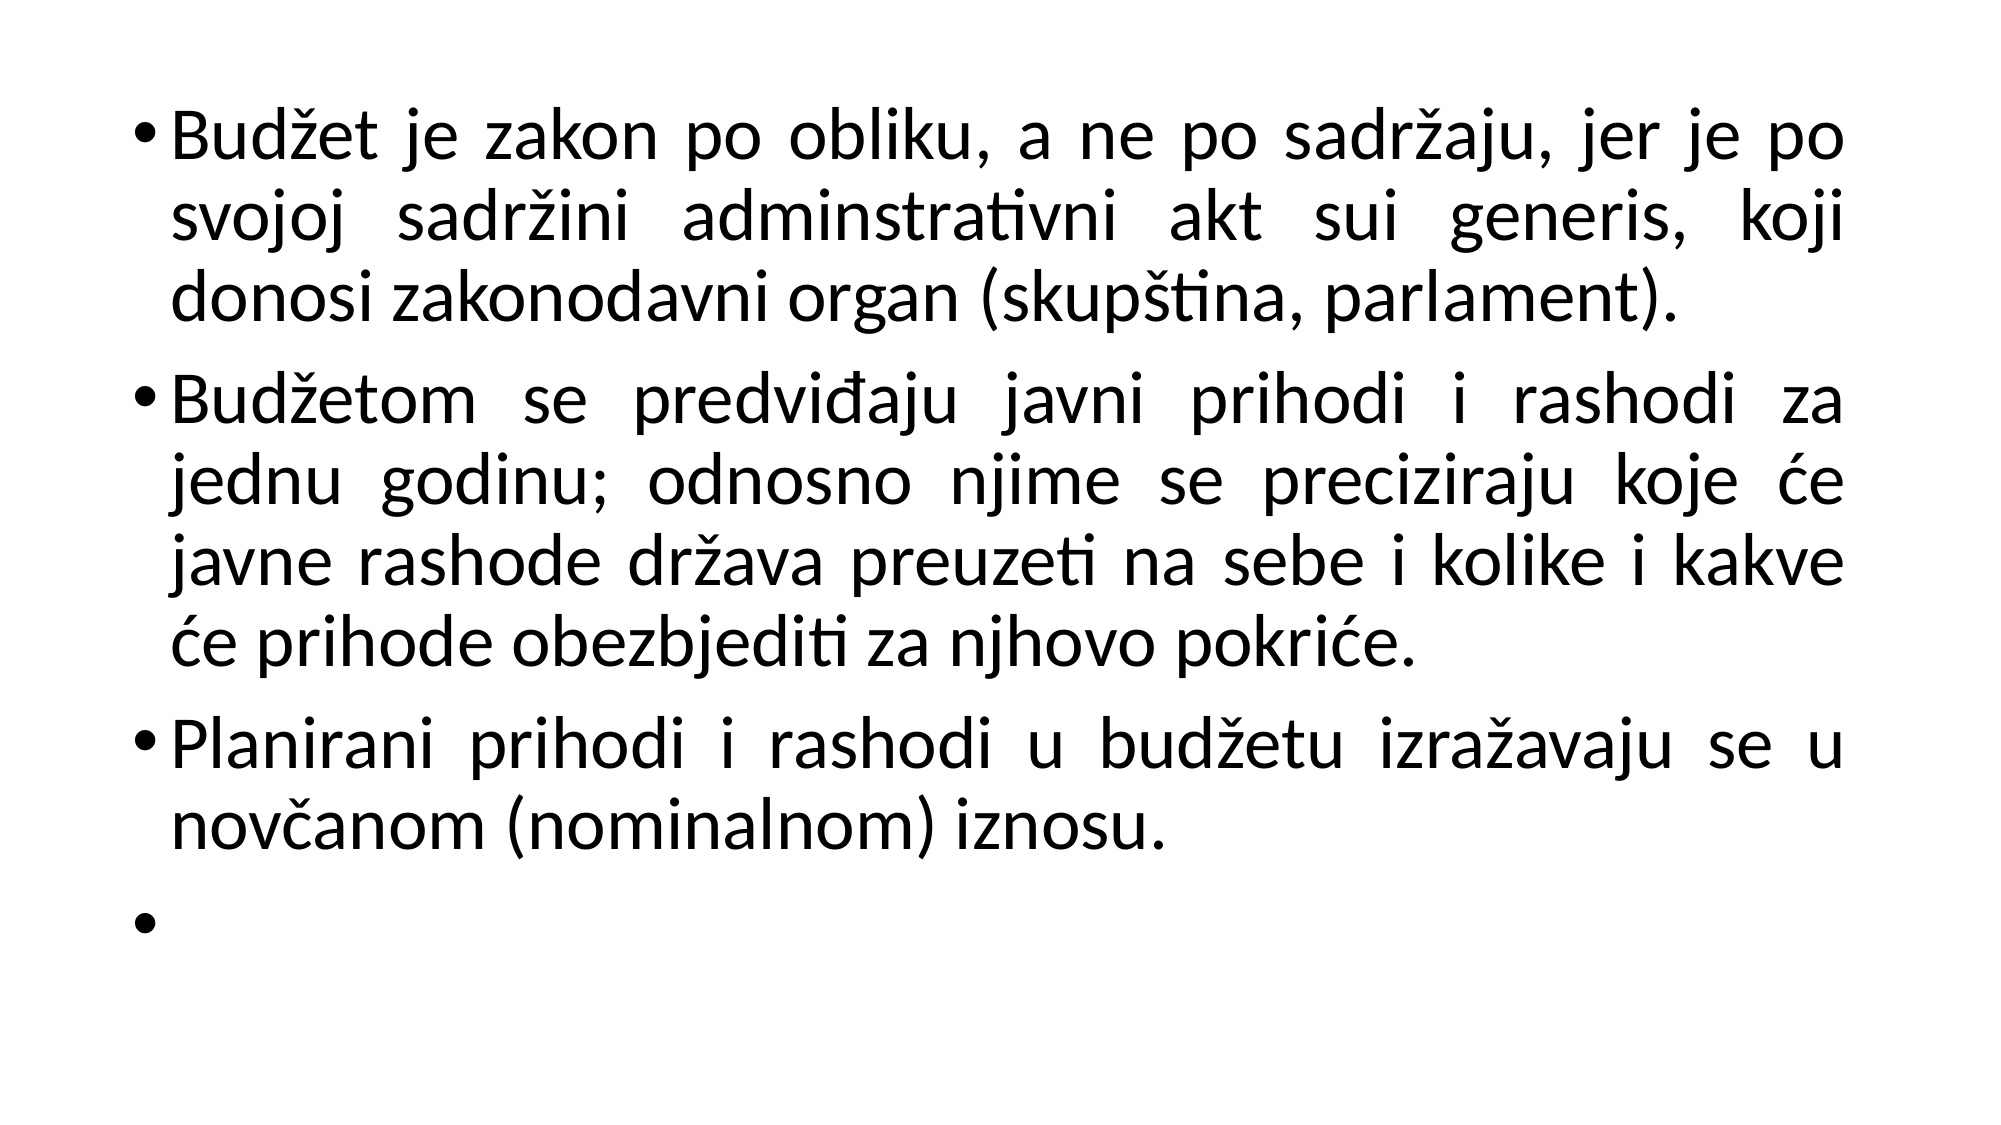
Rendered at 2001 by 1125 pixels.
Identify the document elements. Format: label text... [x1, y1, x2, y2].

list Budžet je zakon po obliku, a ne po sadržaju, jer je po svojoj sadržini adminstrativni akt sui generis, koji donosi zakonodavni organ (skupština, parlament). Budžetom se predviđaju javni prihodi i rashodi za jednu godinu; odnosno njime se preciziraju koje će javne rashode država preuzeti na sebe i kolike i kakve će prihode obezbjediti za njhovo pokriće. Planirani prihodi i rashodi u budžetu izražavaju se u novčanom (nominalnom) iznosu. [117, 87, 1863, 1014]
